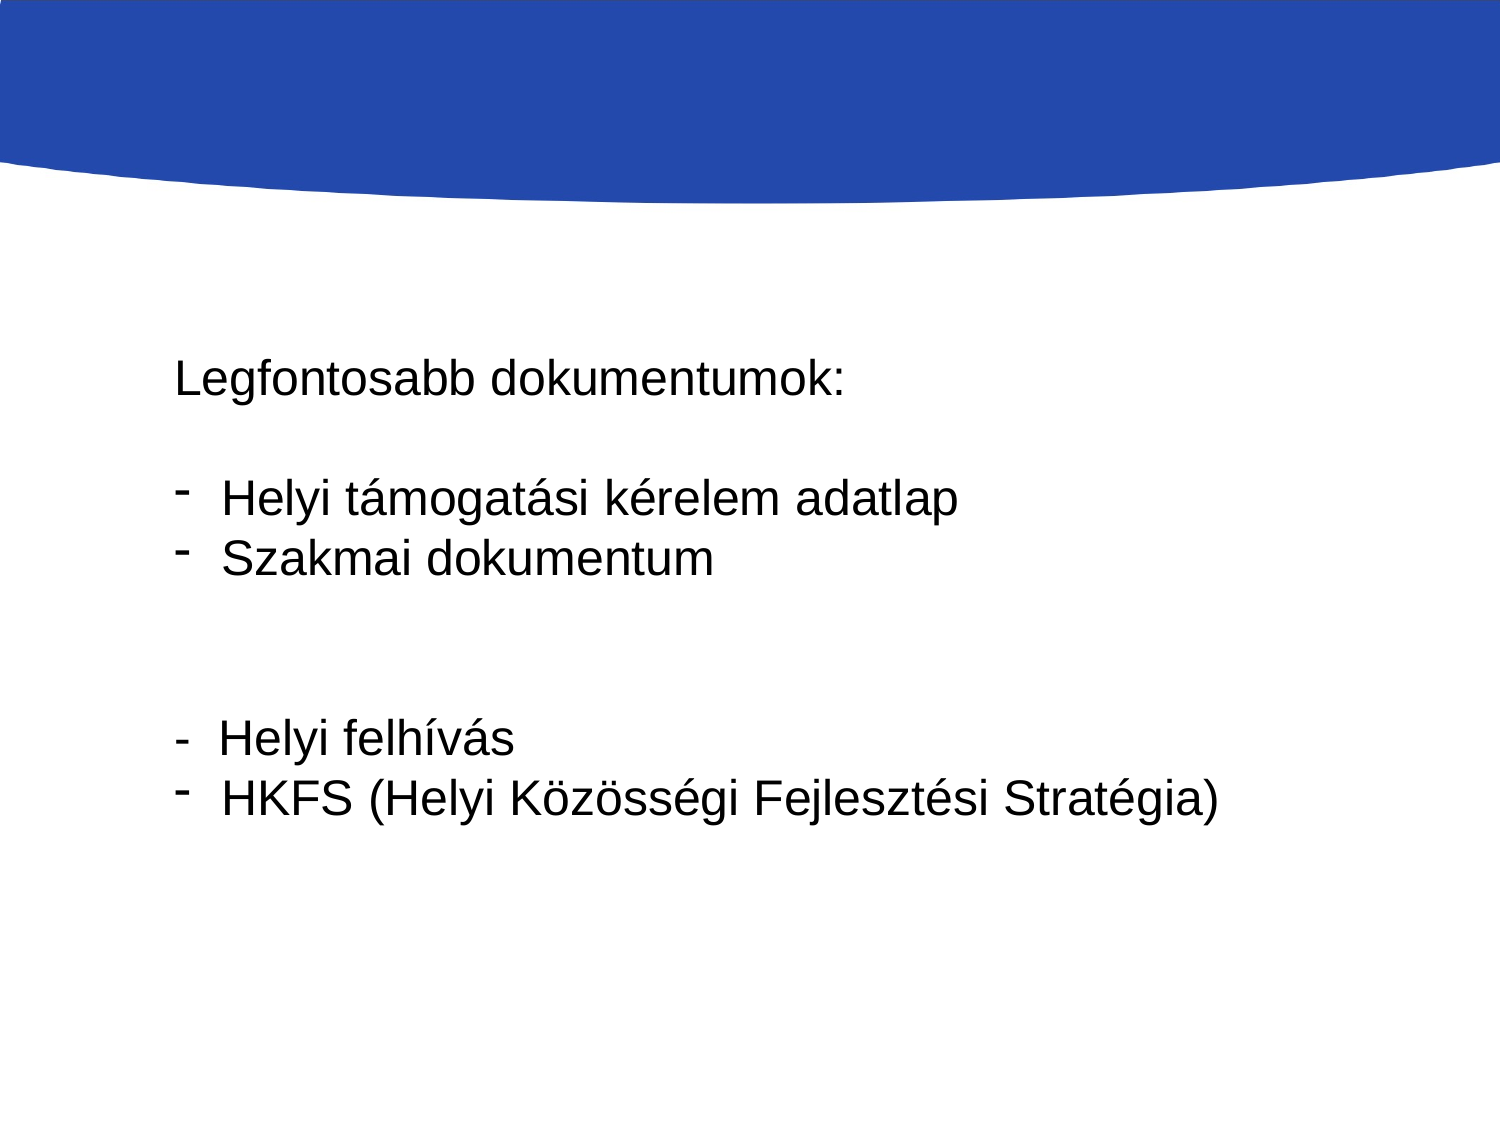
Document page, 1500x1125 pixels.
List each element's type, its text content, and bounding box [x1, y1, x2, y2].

text_box Legfontosabb dokumentumok: Helyi támogatási kérelem adatlap Szakmai dokumentum - Helyi felhívás HKFS (Helyi Közösségi Fejlesztési Stratégia) [159, 338, 1365, 893]
picture [0, 0, 1500, 1125]
